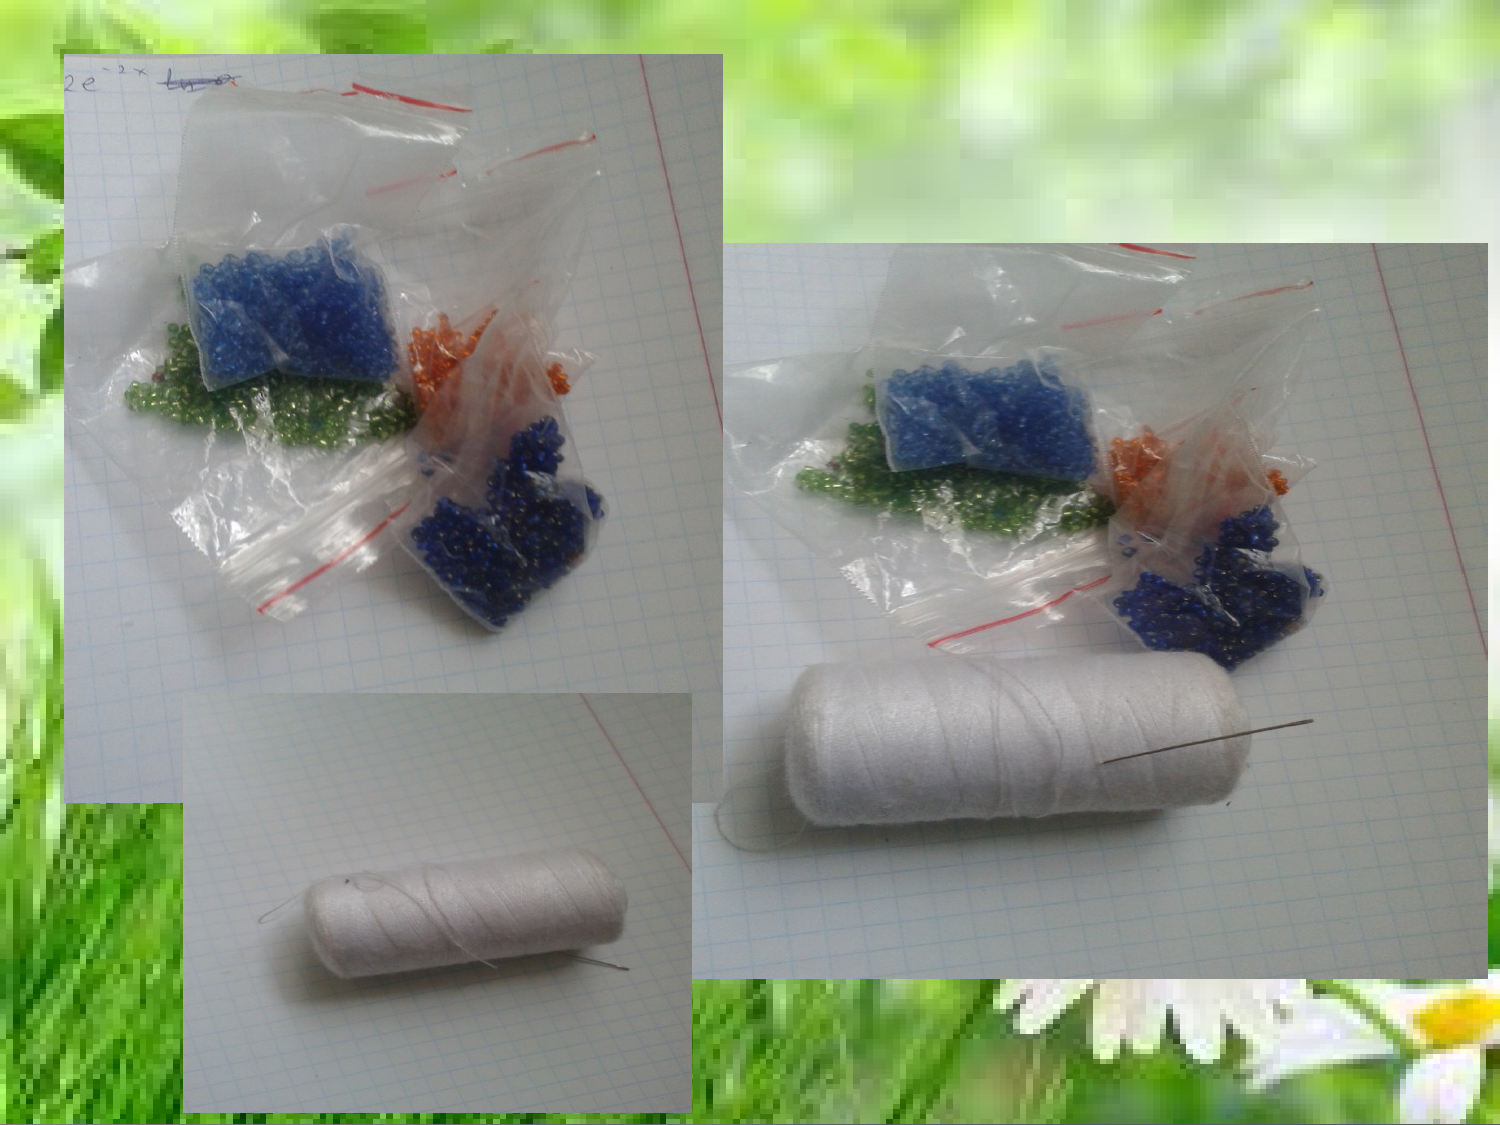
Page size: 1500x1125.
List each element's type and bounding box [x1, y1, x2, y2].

picture [0, 0, 1500, 1124]
list [182, 693, 692, 1114]
